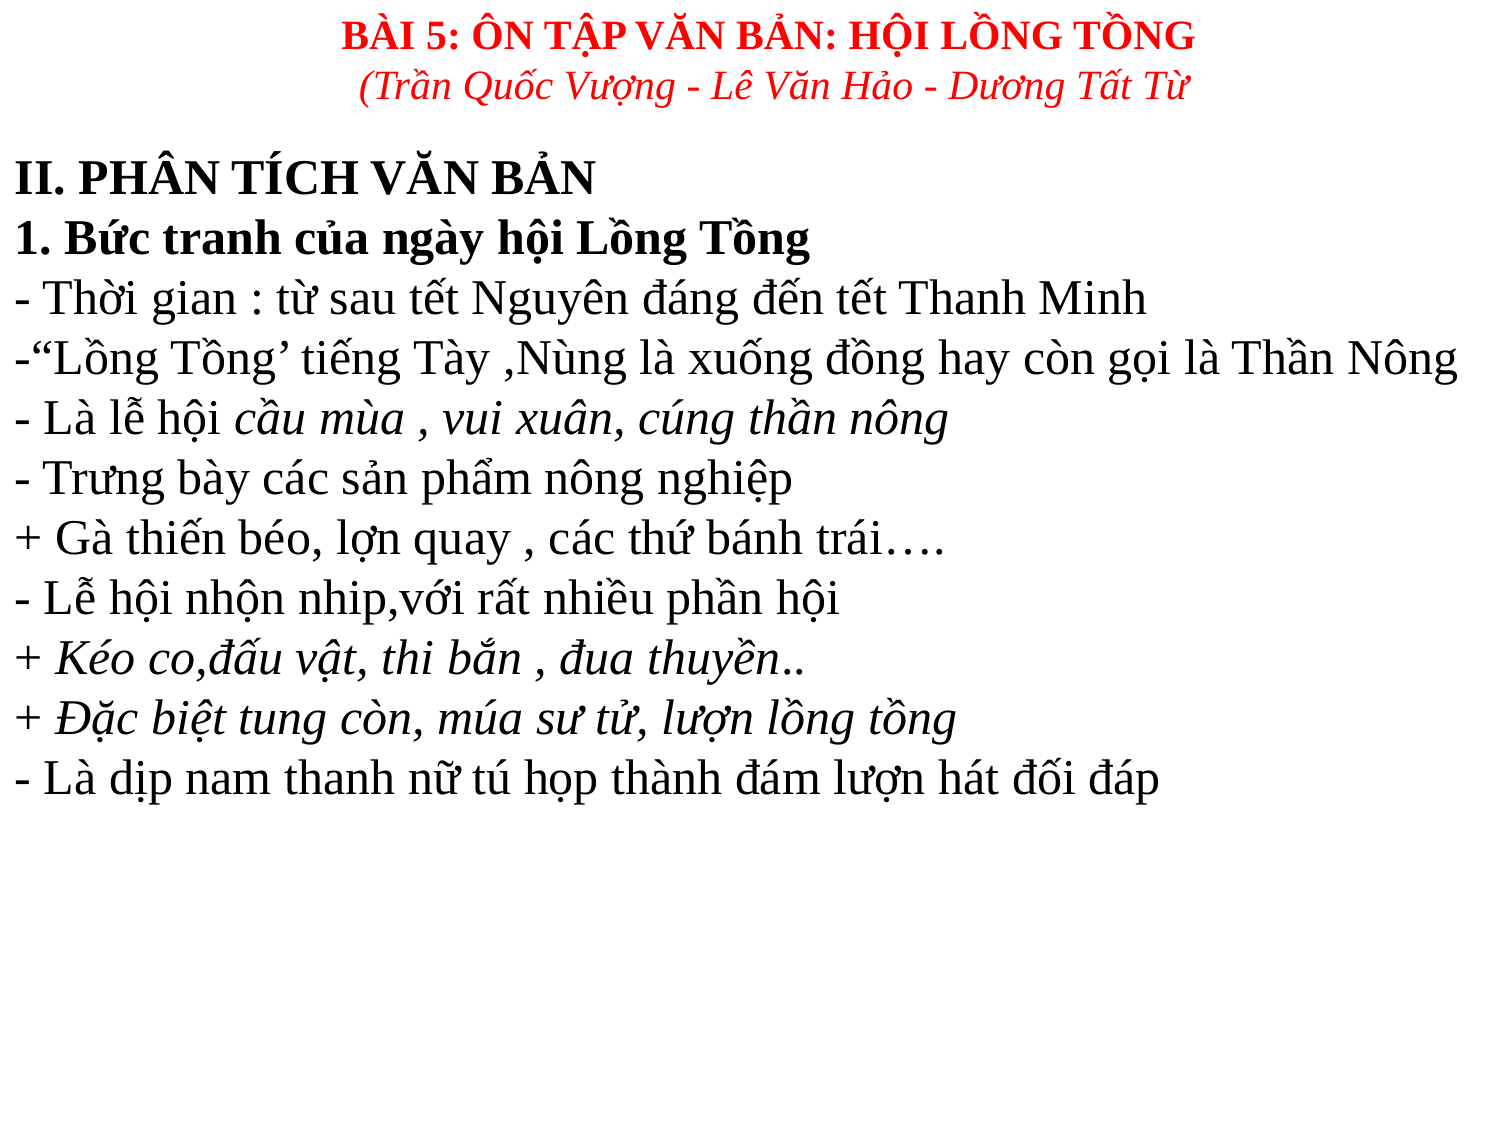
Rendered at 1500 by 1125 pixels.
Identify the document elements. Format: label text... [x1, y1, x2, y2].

text_box BÀI 5: ÔN TẬP VĂN BẢN: HỘI LỒNG TỒNG (Trần Quốc Vượng - Lê Văn Hảo - Dương Tất Từ [0, 0, 1500, 137]
text_box II. PHÂN TÍCH VĂN BẢN 1. Bức tranh của ngày hội Lồng Tồng - Thời gian : từ sau tết Nguyên đáng đến tết Thanh Minh -“Lồng Tồng’ tiếng Tày ,Nùng là xuống đồng hay còn gọi là Thần Nông - Là lễ hội cầu mùa , vui xuân, cúng thần nông - Trưng bày các sản phẩm nông nghiệp + Gà thiến béo, lợn quay , các thứ bánh trái…. - Lễ hội nhộn nhip,với rất nhiều phần hội + Kéo co,đấu vật, thi bắn , đua thuyền.. + Đặc biệt tung còn, múa sư tử, lượn lồng tồng - Là dịp nam thanh nữ tú họp thành đám lượn hát đối đáp [0, 137, 1500, 858]
